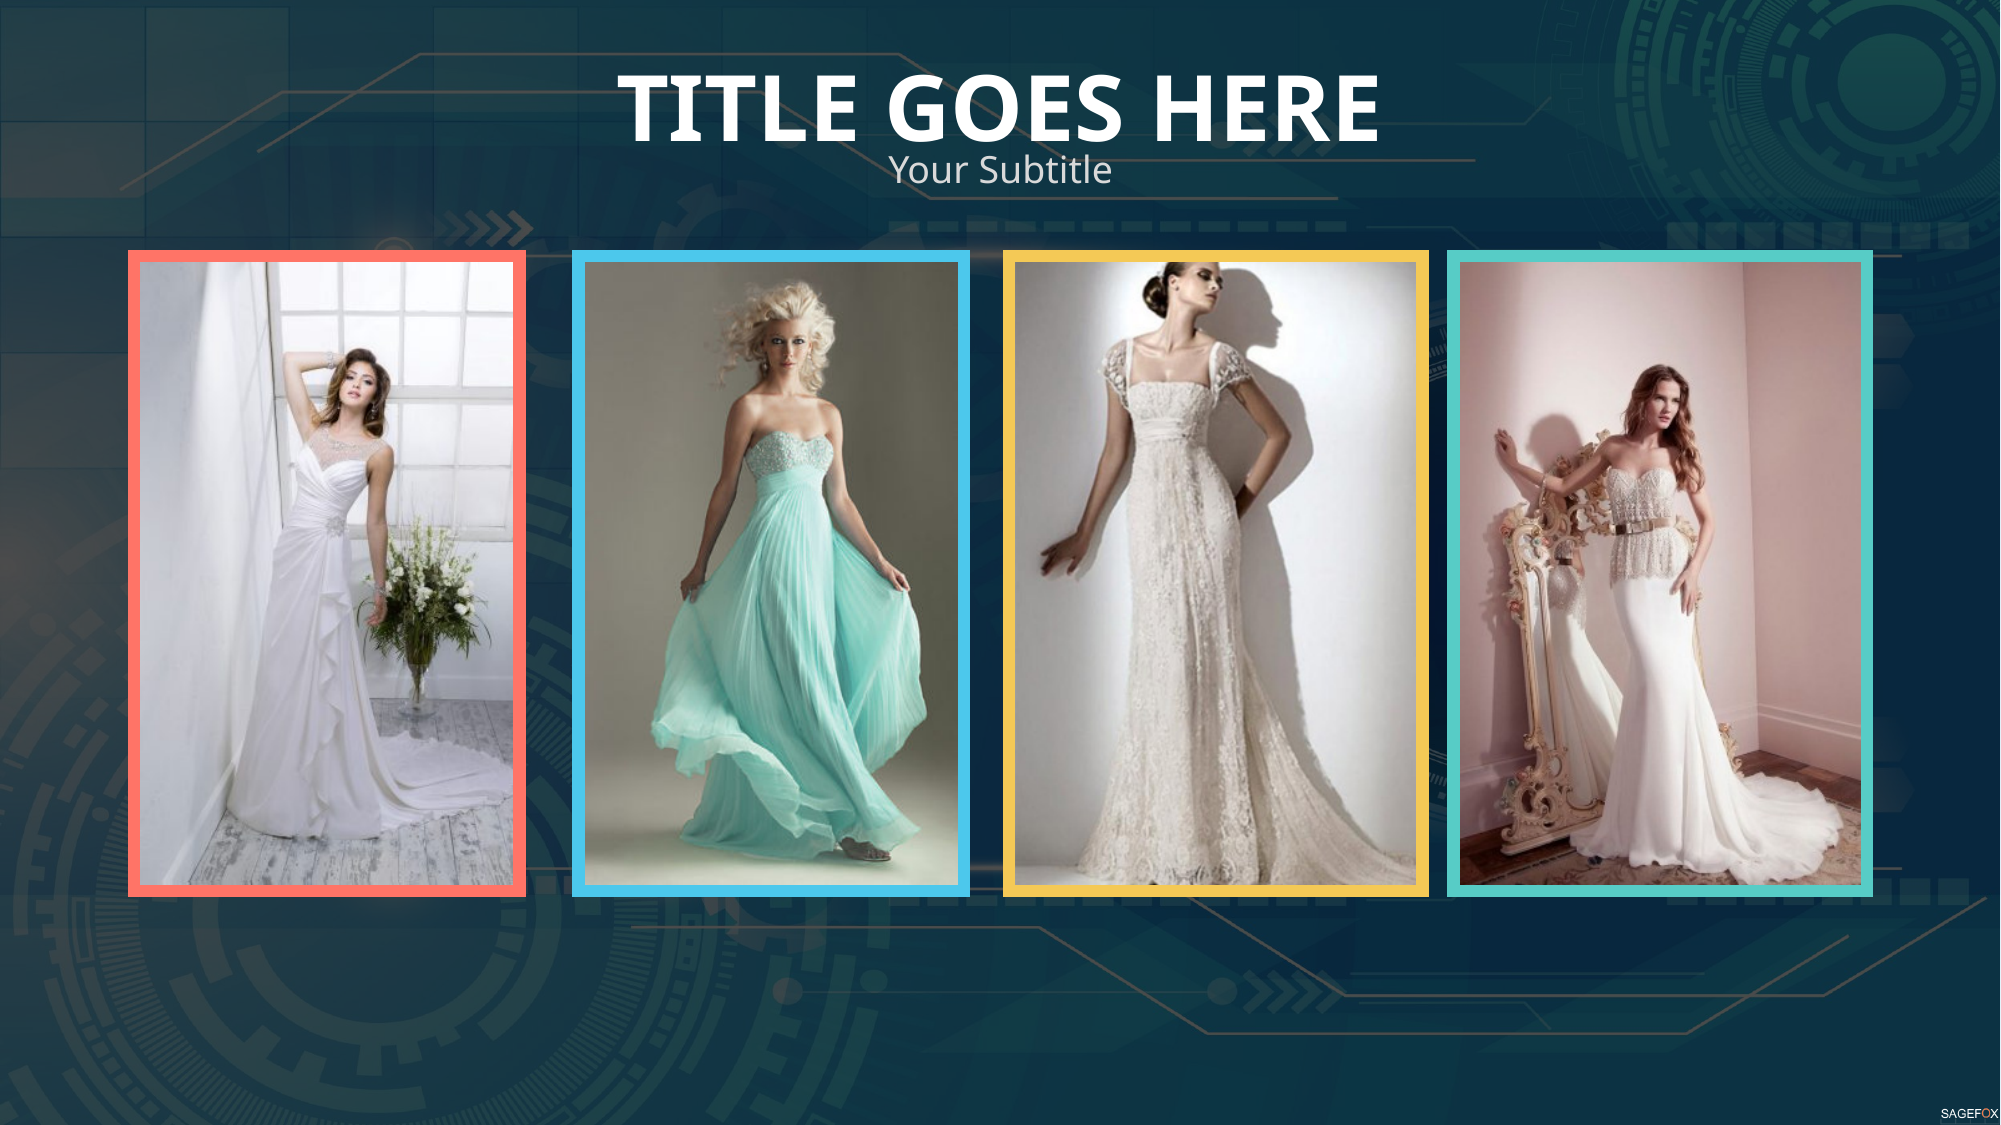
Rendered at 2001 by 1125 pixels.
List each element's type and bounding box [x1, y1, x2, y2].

text_box [548, 42, 1452, 199]
picture [0, 0, 2001, 1125]
